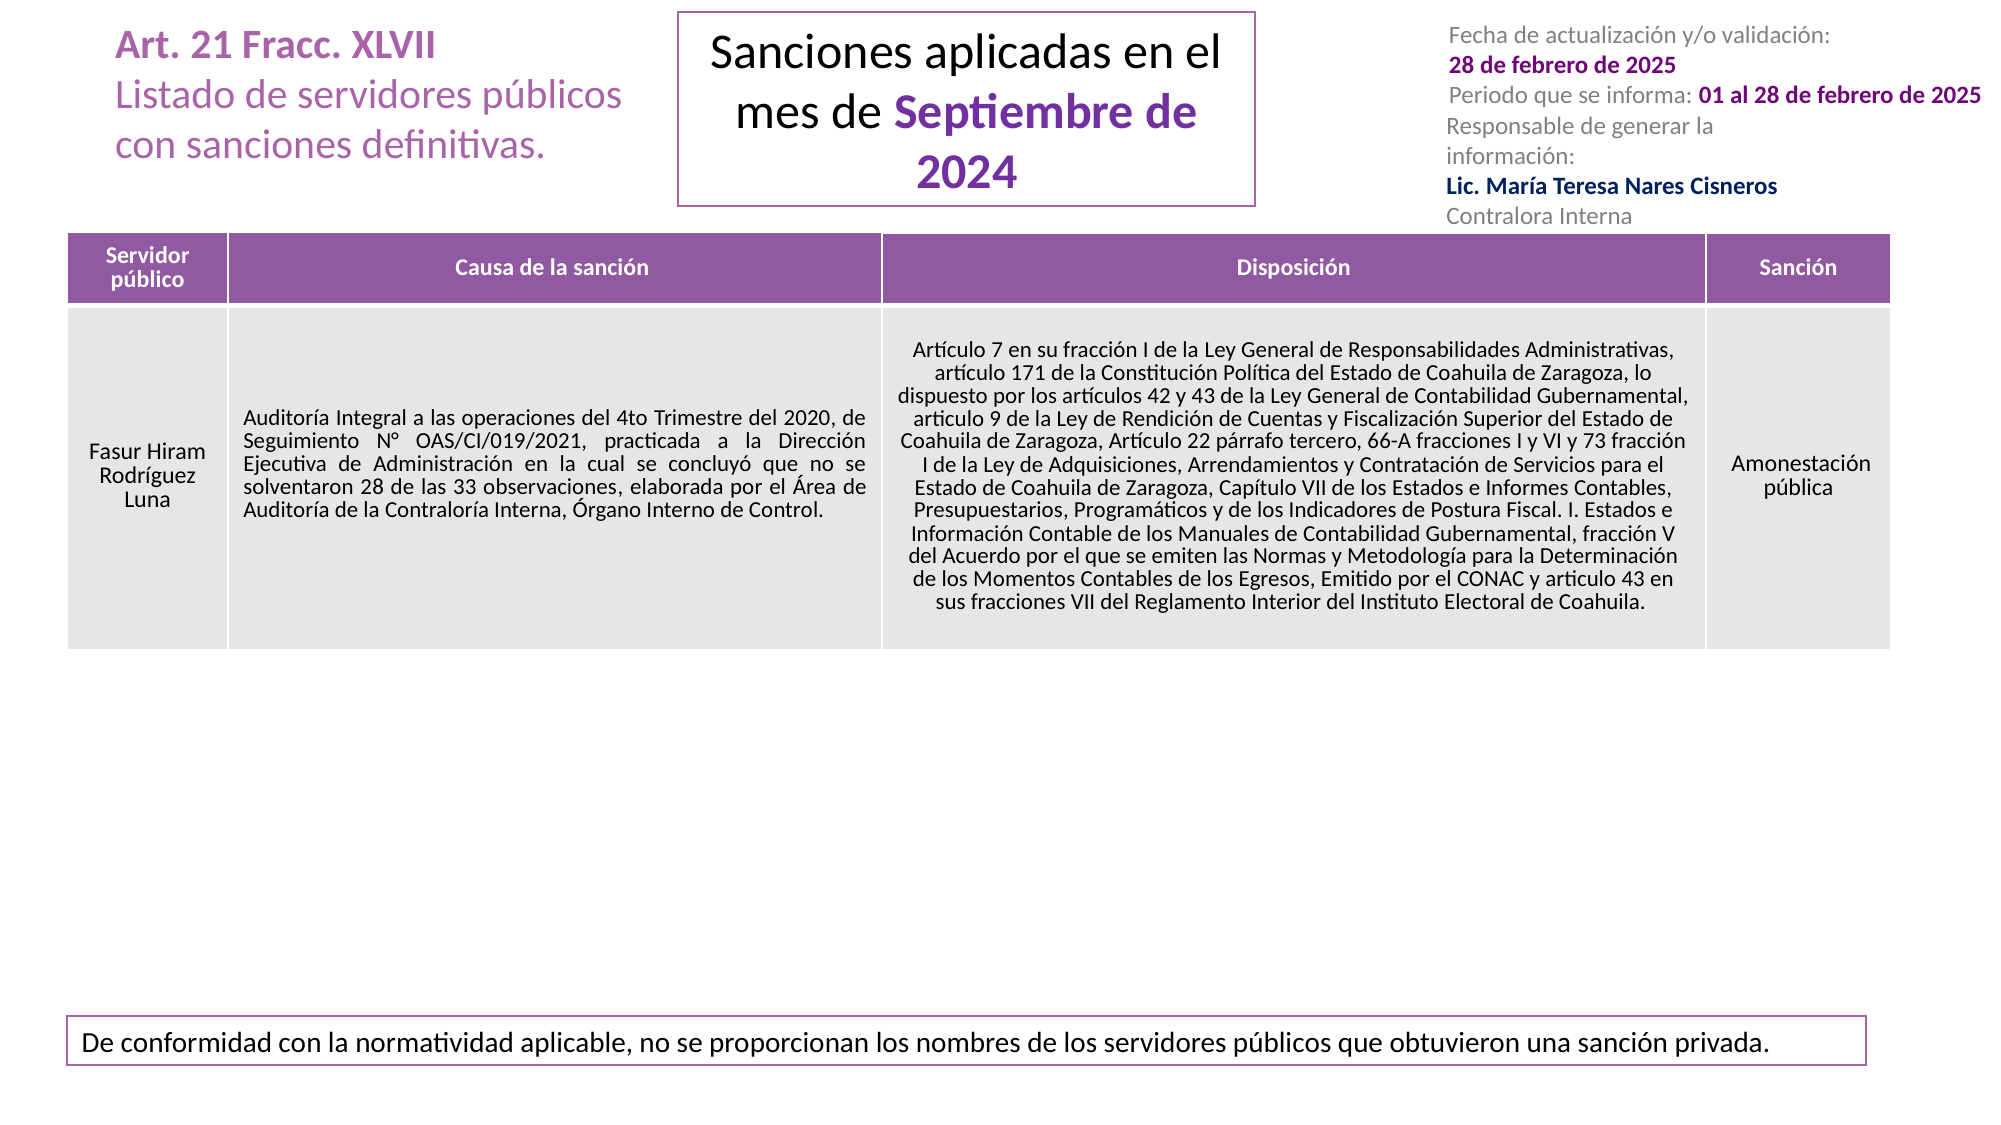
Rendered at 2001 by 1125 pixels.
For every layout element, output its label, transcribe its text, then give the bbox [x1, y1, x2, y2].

table_cell Artículo 7 en su fracción I de la Ley General de Responsabilidades Administrativas, artículo 171 de la Constitución Política del Estado de Coahuila de Zaragoza, lo dispuesto por los artículos 42 y 43 de la Ley General de Contabilidad Gubernamental, articulo 9 de la Ley de Rendición de Cuentas y Fiscalización Superior del Estado de Coahuila de Zaragoza, Artículo 22 párrafo tercero, 66-A fracciones I y VI y 73 fracción I de la Ley de Adquisiciones, Arrendamientos y Contratación de Servicios para el Estado de Coahuila de Zaragoza, Capítulo VII de los Estados e Informes Contables, Presupuestarios, Programáticos y de los Indicadores de Postura Fiscal. I. Estados e Información Contable de los Manuales de Contabilidad Gubernamental, fracción V del Acuerdo por el que se emiten las Normas y Metodología para la Determinación de los Momentos Contables de los Egresos, Emitido por el CONAC y articulo 43 en sus fracciones VII del Reglamento Interior del Instituto Electoral de Coahuila. [883, 308, 1705, 649]
table_cell Auditoría Integral a las operaciones del 4to Trimestre del 2020, de Seguimiento N° OAS/CI/019/2021, practicada a la Dirección Ejecutiva de Administración en la cual se concluyó que no se solventaron 28 de las 33 observaciones, elaborada por el Área de Auditoría de la Contraloría Interna, Órgano Interno de Control. [229, 308, 881, 649]
text_box De conformidad con la normatividad aplicable, no se proporcionan los nombres de los servidores públicos que obtuvieron una sanción privada. [66, 1015, 1867, 1066]
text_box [1431, 11, 2000, 341]
table_header Causa de la sanción [229, 233, 881, 303]
table_header Servidor público [68, 233, 227, 303]
table_cell Fasur Hiram Rodríguez Luna [68, 308, 227, 649]
table_cell Amonestación pública [1707, 341, 1890, 649]
table_header Disposición [883, 234, 1431, 303]
text_box Sanciones aplicadas en el mes de Septiembre de 2024 [677, 11, 1256, 207]
text_box Art. 21 Fracc. XLVII Listado de servidores públicos con sanciones definitivas. [100, 9, 678, 225]
